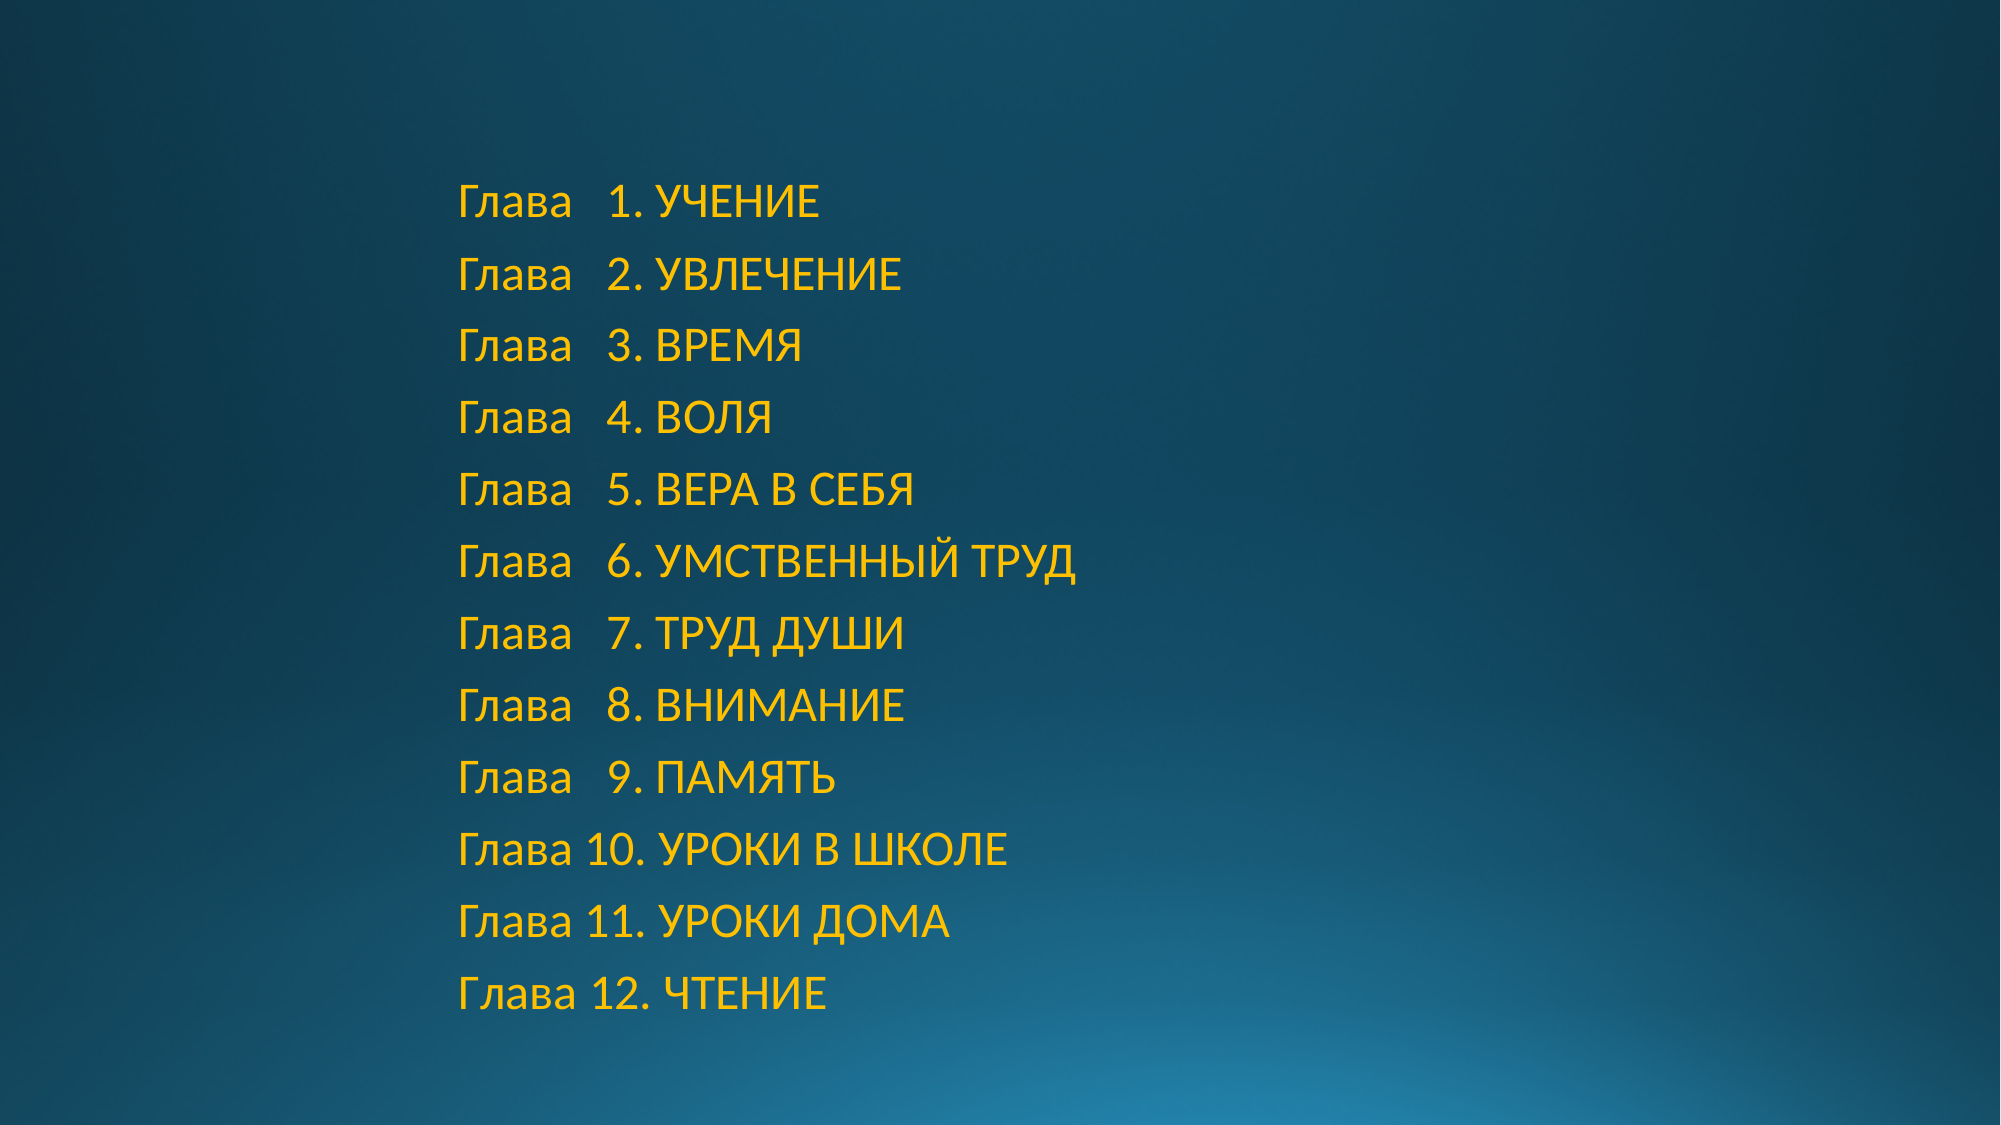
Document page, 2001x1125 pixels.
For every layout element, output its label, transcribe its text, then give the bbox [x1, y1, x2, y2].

text_box Глава 1. Учение Глава 2. Увлечение Глава 3. Время Глава 4. Воля Глава 5. Вера в себя Глава 6. Умственный труд Глава 7. Труд души Глава 8. Внимание Глава 9. Память Глава 10. Уроки в школе Глава 11. Уроки дома Глава 12. ЧТЕНИЕ [414, 148, 1415, 1028]
picture [0, 0, 2001, 1125]
